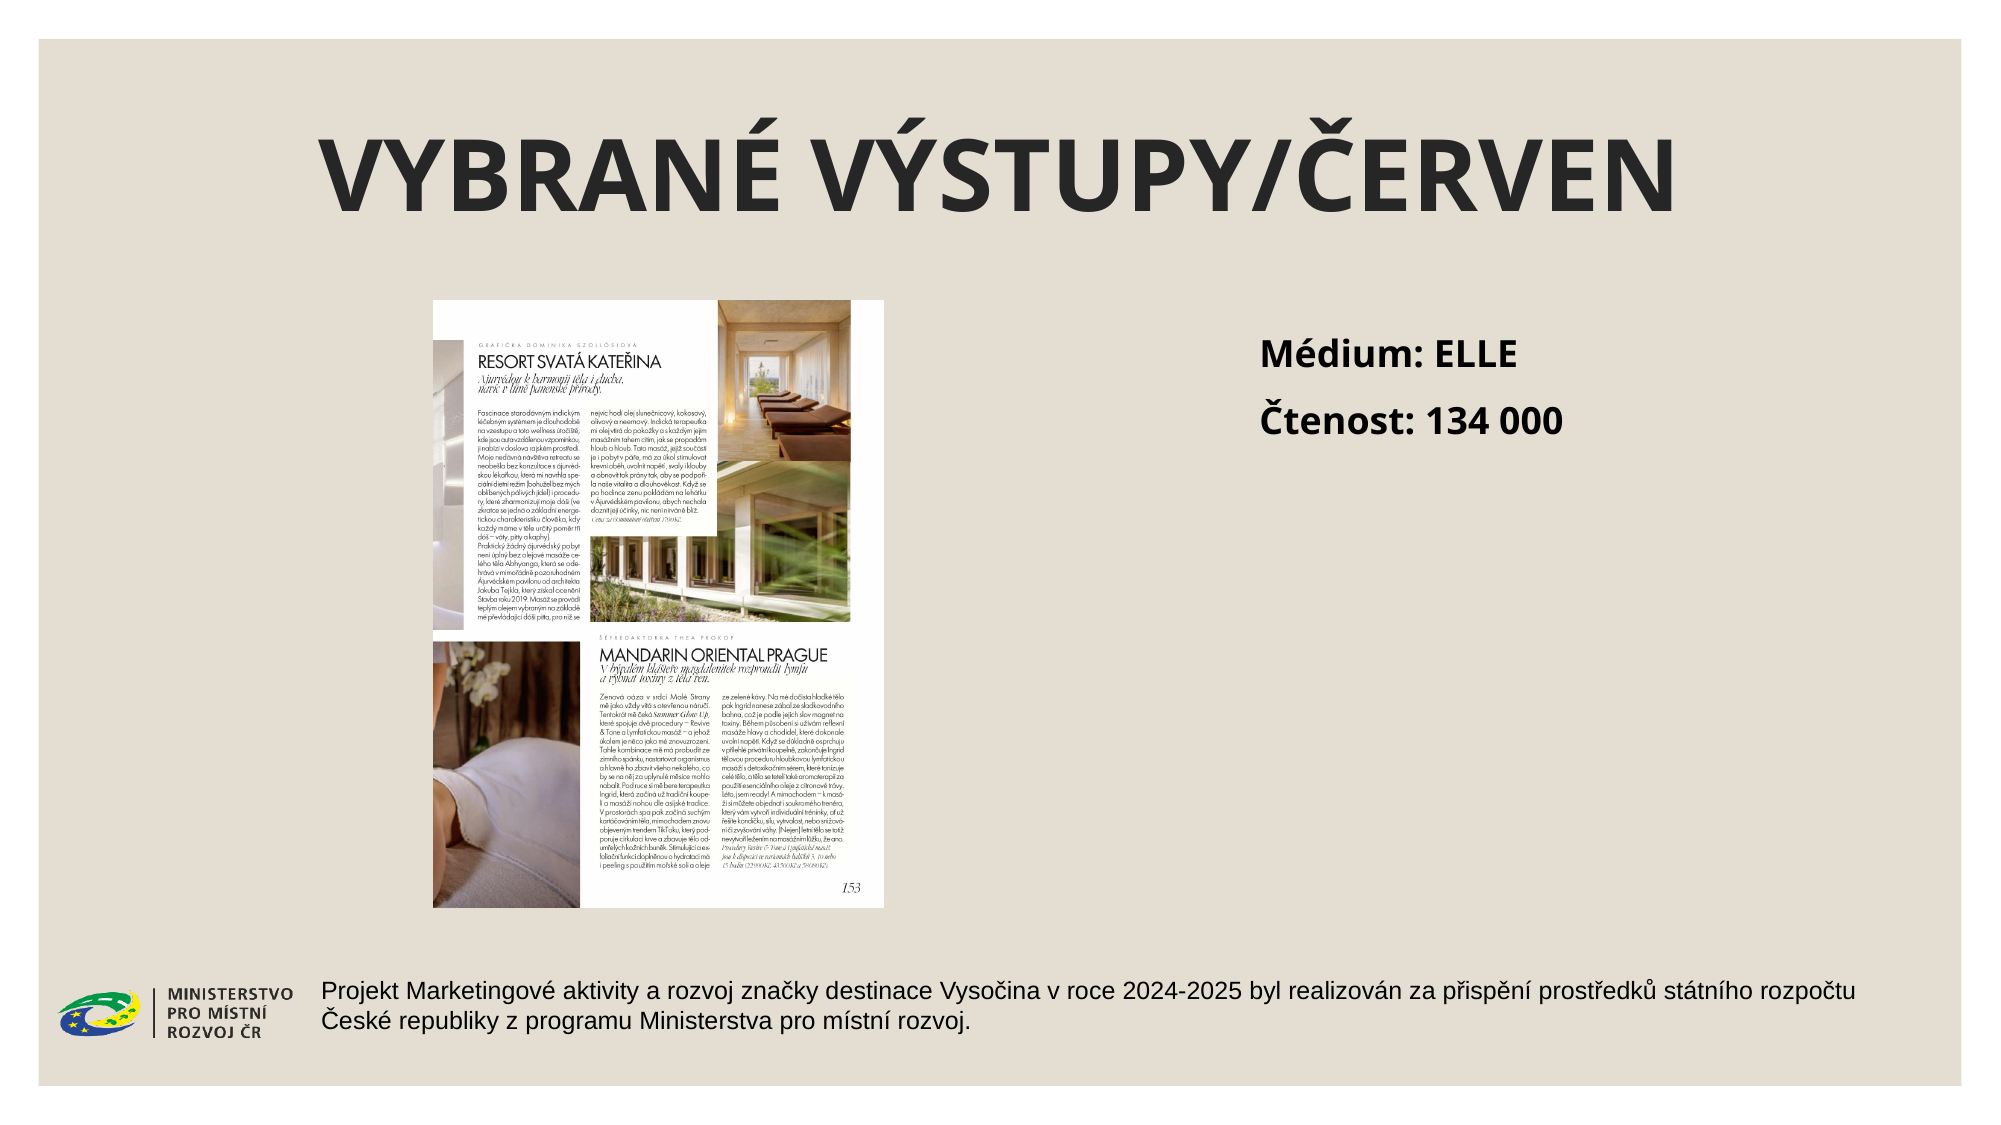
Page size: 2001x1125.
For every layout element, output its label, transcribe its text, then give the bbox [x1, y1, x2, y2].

text_box Projekt Marketingové aktivity a rozvoj značky destinace Vysočina v roce 2024-2025 byl realizován za přispění prostředků státního rozpočtu České republiky z programu Ministerstva pro místní rozvoj. [306, 967, 1945, 1042]
picture [43, 976, 307, 1050]
title VYBRANÉ VÝSTUPY/ČERVEN [174, 66, 1825, 292]
text_box Médium: ELLE Čtenost: 134 000 [1244, 299, 1913, 450]
picture [433, 299, 884, 908]
